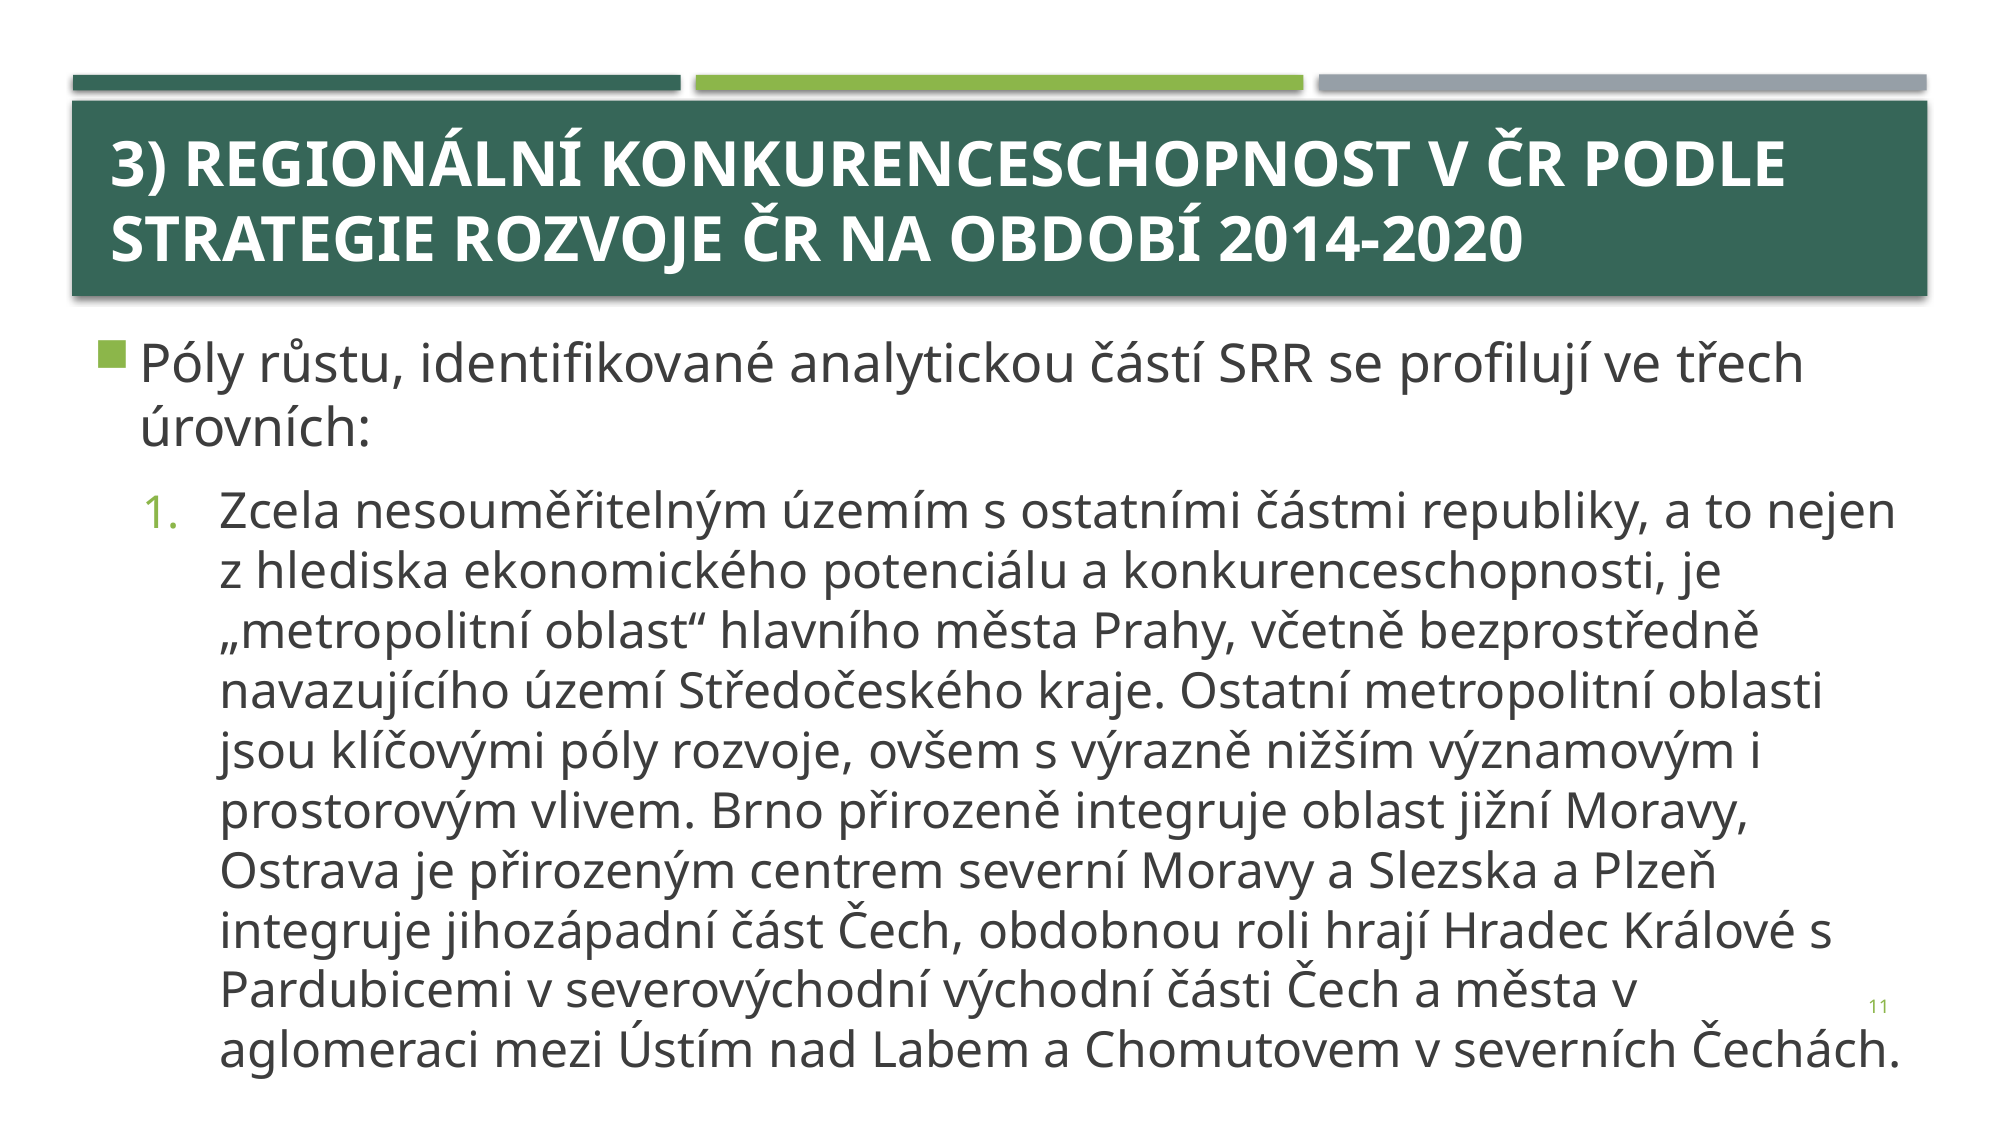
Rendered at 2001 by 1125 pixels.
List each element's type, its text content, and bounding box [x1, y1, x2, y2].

slide_number 11 [1732, 977, 1905, 1037]
list Póly růstu, identifikované analytickou částí SRR se profilují ve třech úrovních: Zcela nesouměřitelným územím s ostatními částmi republiky, a to nejen z hlediska ekonomického potenciálu a konkurenceschopnosti, je „metropolitní oblast“ hlavního města Prahy, včetně bezprostředně navazujícího území Středočeského kraje. Ostatní metropolitní oblasti jsou klíčovými póly rozvoje, ovšem s výrazně nižším významovým i prostorovým vlivem. Brno přirozeně integruje oblast jižní Moravy, Ostrava je přirozeným centrem severní Moravy a Slezska a Plzeň integruje jihozápadní část Čech, obdobnou roli hrají Hradec Králové s Pardubicemi v severovýchodní východní části Čech a města v aglomeraci mezi Ústím nad Labem a Chomutovem v severních Čechách. [78, 299, 1925, 1107]
title 3) regionální konkurenceschopnost v čr podle Strategie rozvoje čr na období 2014-2020 [95, 115, 1905, 282]
